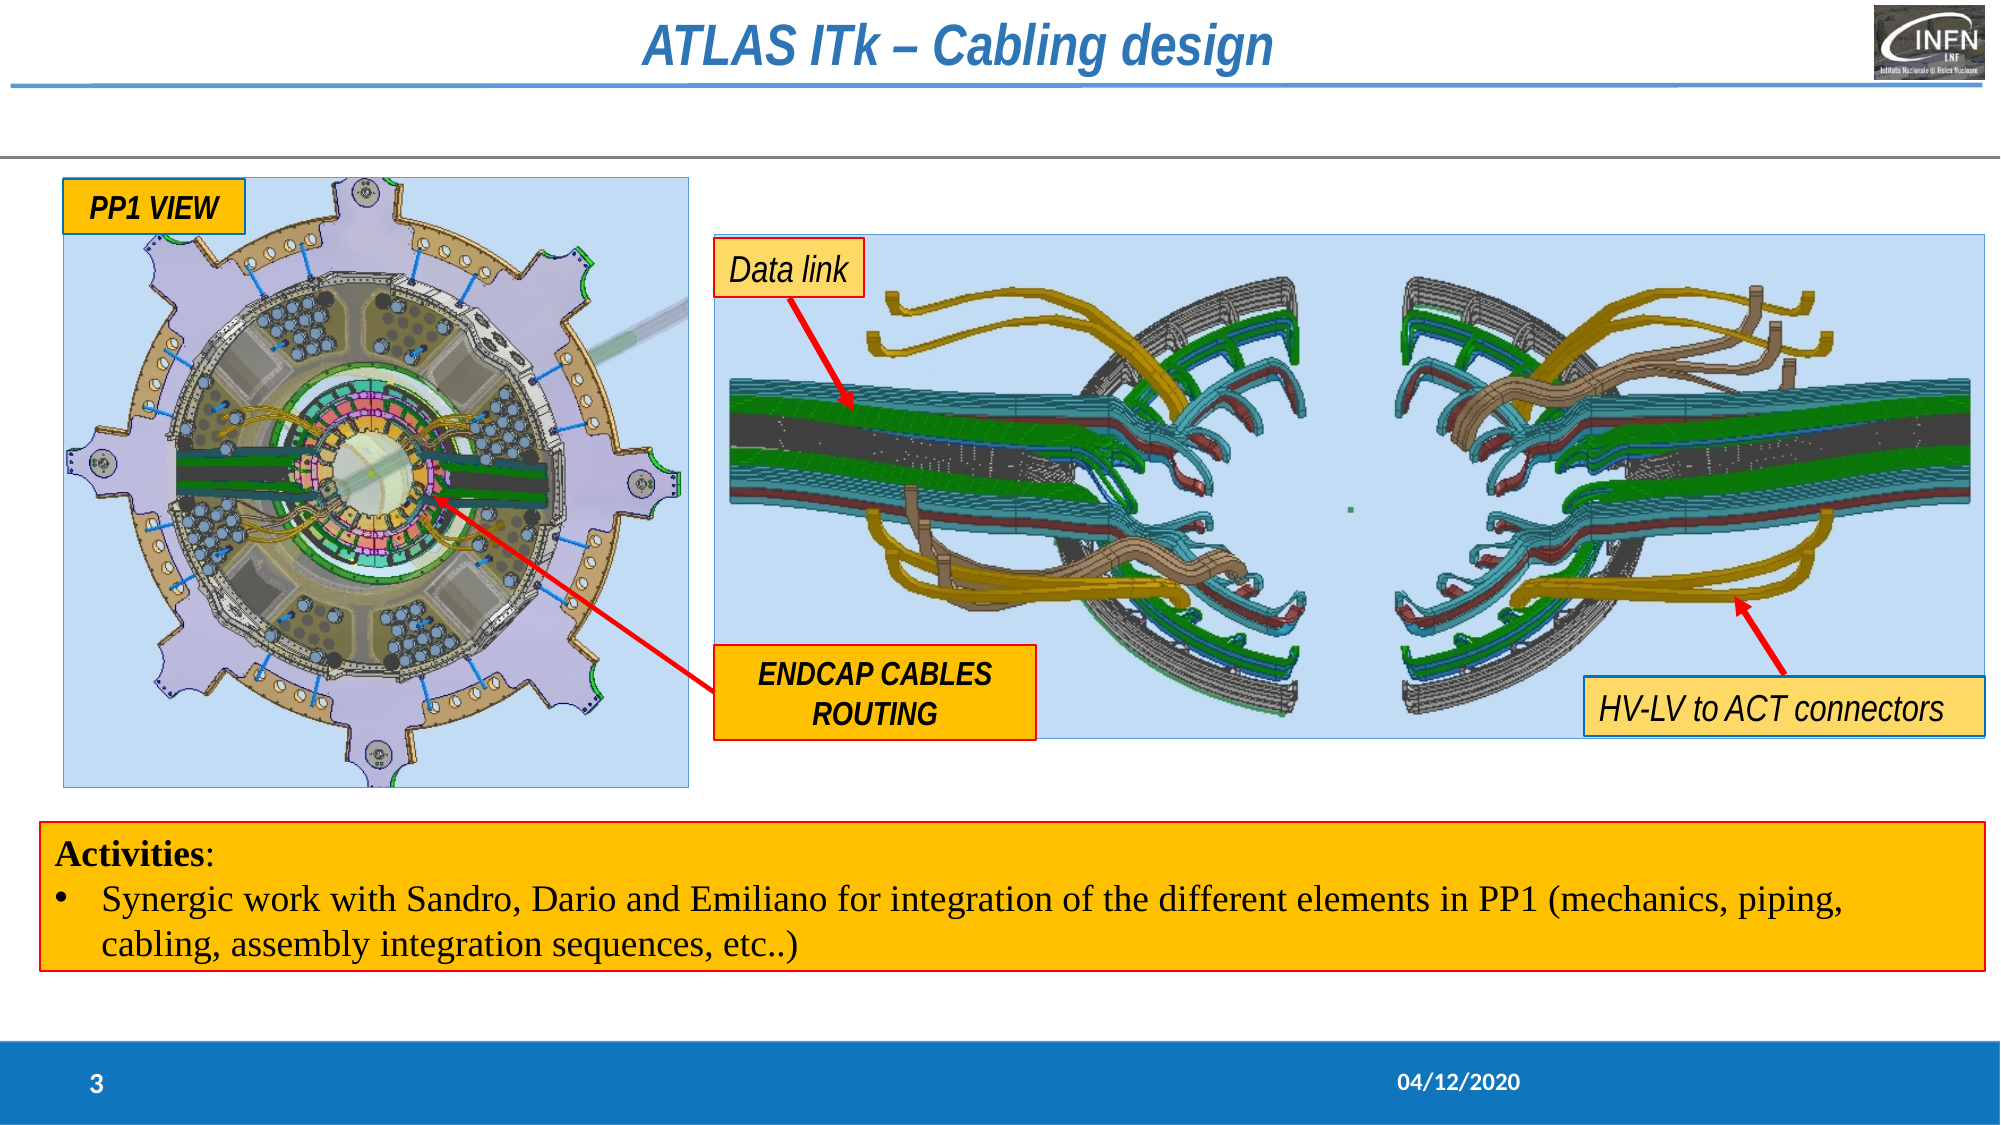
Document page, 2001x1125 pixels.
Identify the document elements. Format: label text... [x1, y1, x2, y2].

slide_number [1382, 1050, 1640, 1111]
picture [63, 177, 689, 788]
text_box ATLAS ITk – Cabling design [456, 3, 1462, 85]
picture [1874, 5, 1985, 80]
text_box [433, 234, 1985, 741]
text_box ATLAS ITk – Cabling design [456, 86, 1462, 90]
text_box Activities: Synergic work with Sandro, Dario and Emiliano for integration of the different elements in PP1 (mechanics, piping, cabling, assembly integration sequences, etc..) [39, 821, 1985, 972]
slide_number 3 [74, 1052, 294, 1113]
